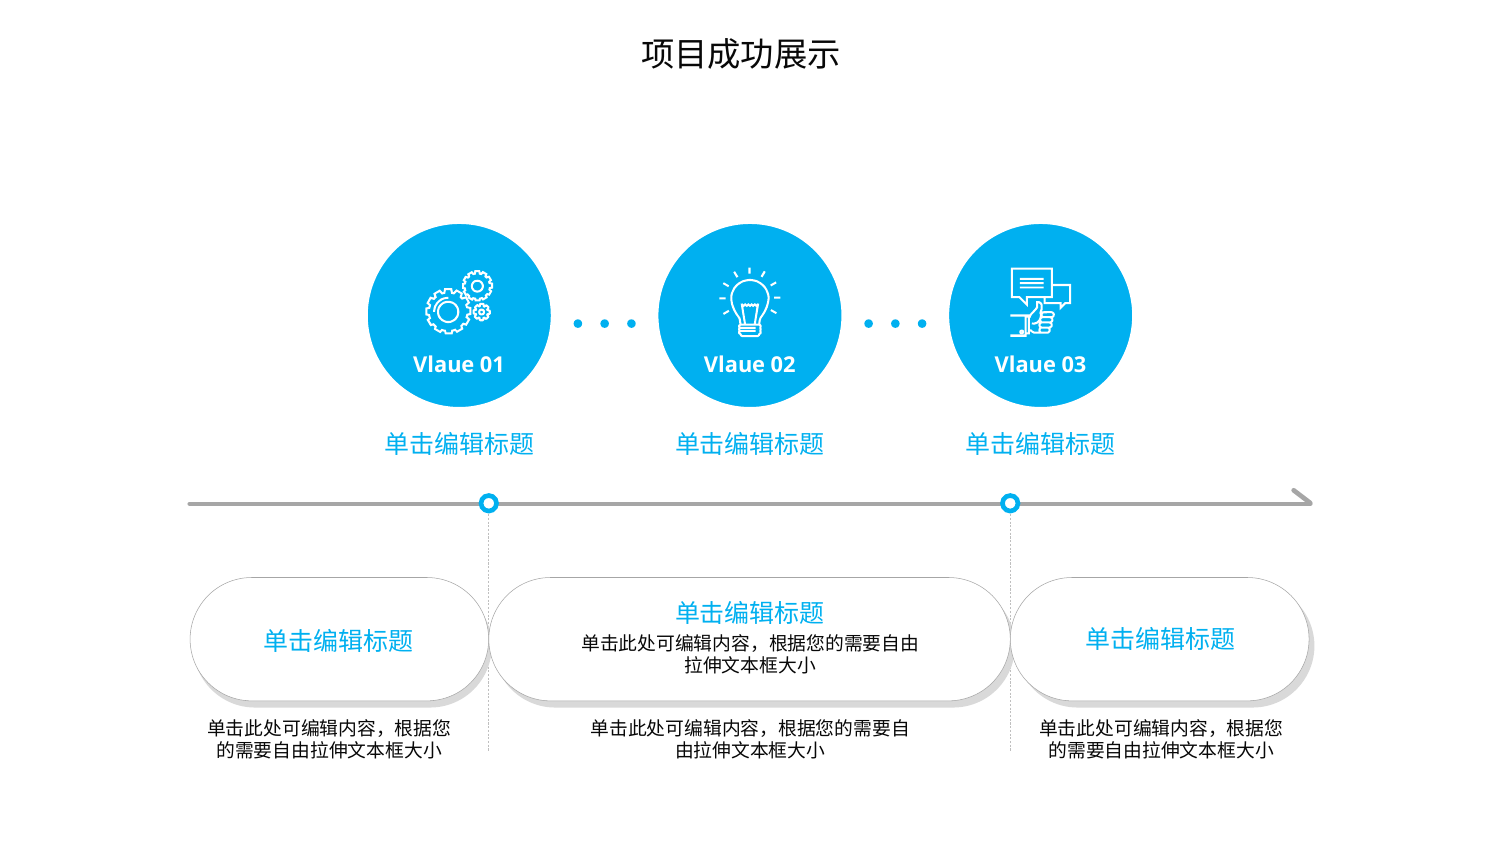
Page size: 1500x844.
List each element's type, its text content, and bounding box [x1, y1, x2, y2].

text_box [190, 577, 488, 708]
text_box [1002, 708, 1018, 752]
text_box 单击编辑标题 [617, 421, 883, 466]
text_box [365, 221, 554, 410]
text_box 单击此处可编辑内容，根据您的需要自由拉伸文本框大小 [193, 710, 465, 767]
text_box 项目成功展示 [626, 25, 868, 81]
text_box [573, 319, 636, 328]
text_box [1002, 495, 1018, 577]
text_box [480, 495, 497, 577]
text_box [189, 490, 1311, 504]
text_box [488, 577, 1010, 708]
text_box 单击编辑标题 [908, 421, 1174, 466]
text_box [656, 221, 844, 410]
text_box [864, 319, 927, 328]
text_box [946, 221, 1135, 410]
text_box 单击此处可编辑内容，根据您的需要自由拉伸文本框大小 [1026, 710, 1296, 767]
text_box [567, 590, 932, 683]
text_box 单击编辑标题 [326, 421, 592, 466]
text_box 单击此处可编辑内容，根据您的需要自由拉伸文本框大小 [574, 710, 926, 767]
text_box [480, 708, 497, 752]
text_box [1010, 577, 1315, 708]
